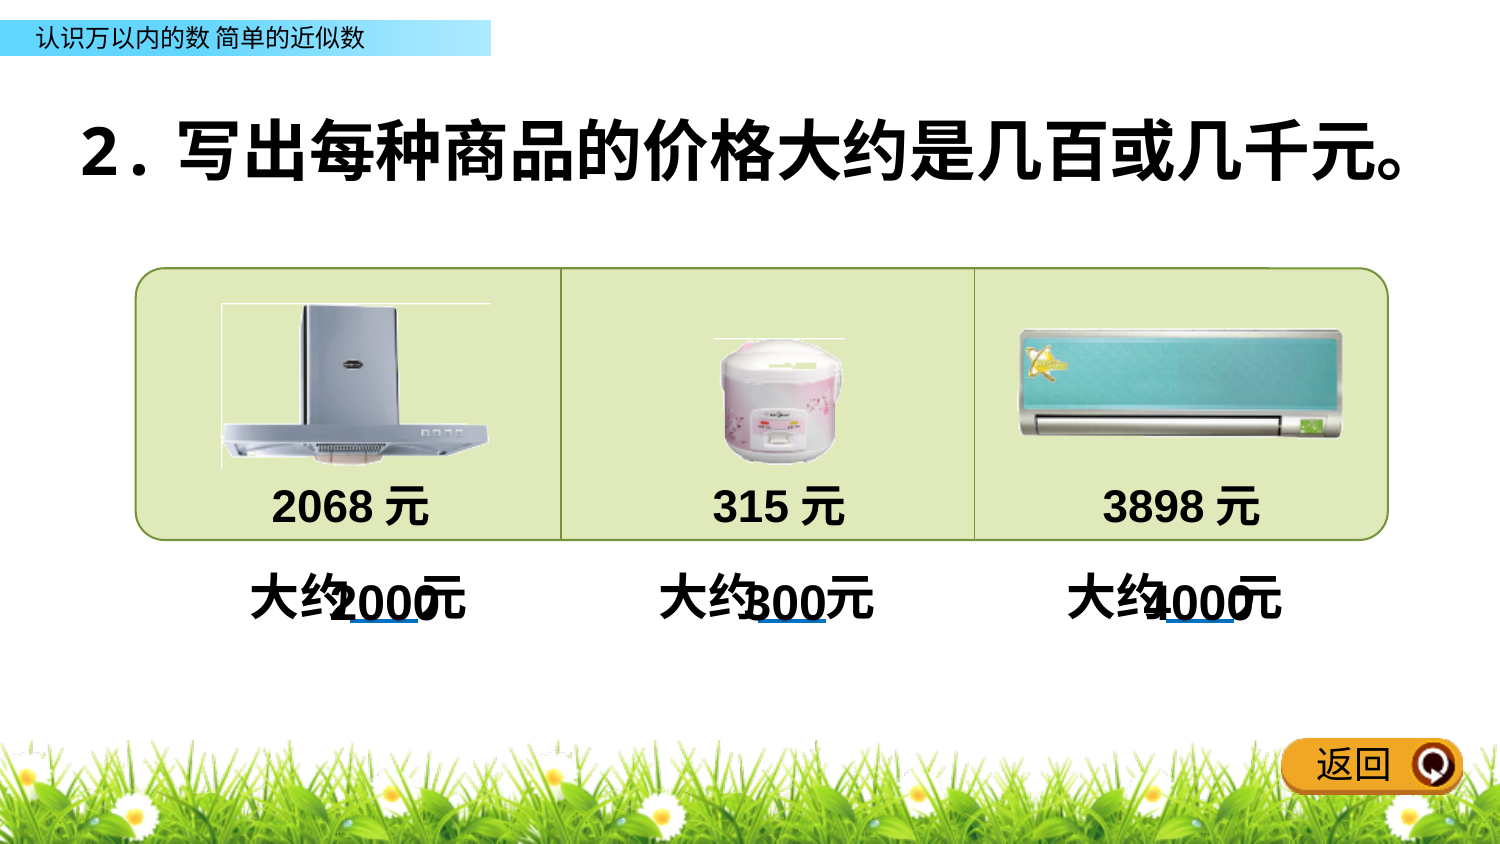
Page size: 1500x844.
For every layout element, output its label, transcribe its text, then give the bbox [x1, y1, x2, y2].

picture [713, 337, 845, 465]
text_box 300 [702, 560, 868, 638]
text_box 2000 [302, 560, 468, 638]
text_box 3898元 [1075, 469, 1289, 539]
picture [220, 303, 491, 469]
picture [1016, 327, 1348, 445]
text_box 2068元 [244, 477, 458, 539]
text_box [1281, 733, 1464, 795]
text_box 315元 [672, 469, 886, 539]
picture [0, 740, 1500, 844]
text_box 大约 元 [998, 558, 1353, 633]
text_box 4000 [1116, 560, 1282, 638]
text_box 大约 元 [589, 558, 945, 633]
text_box 2.写出每种商品的价格大约是几百或几千元。 [64, 101, 1400, 197]
text_box 大约 元 [181, 558, 536, 633]
text_box [133, 266, 1390, 543]
